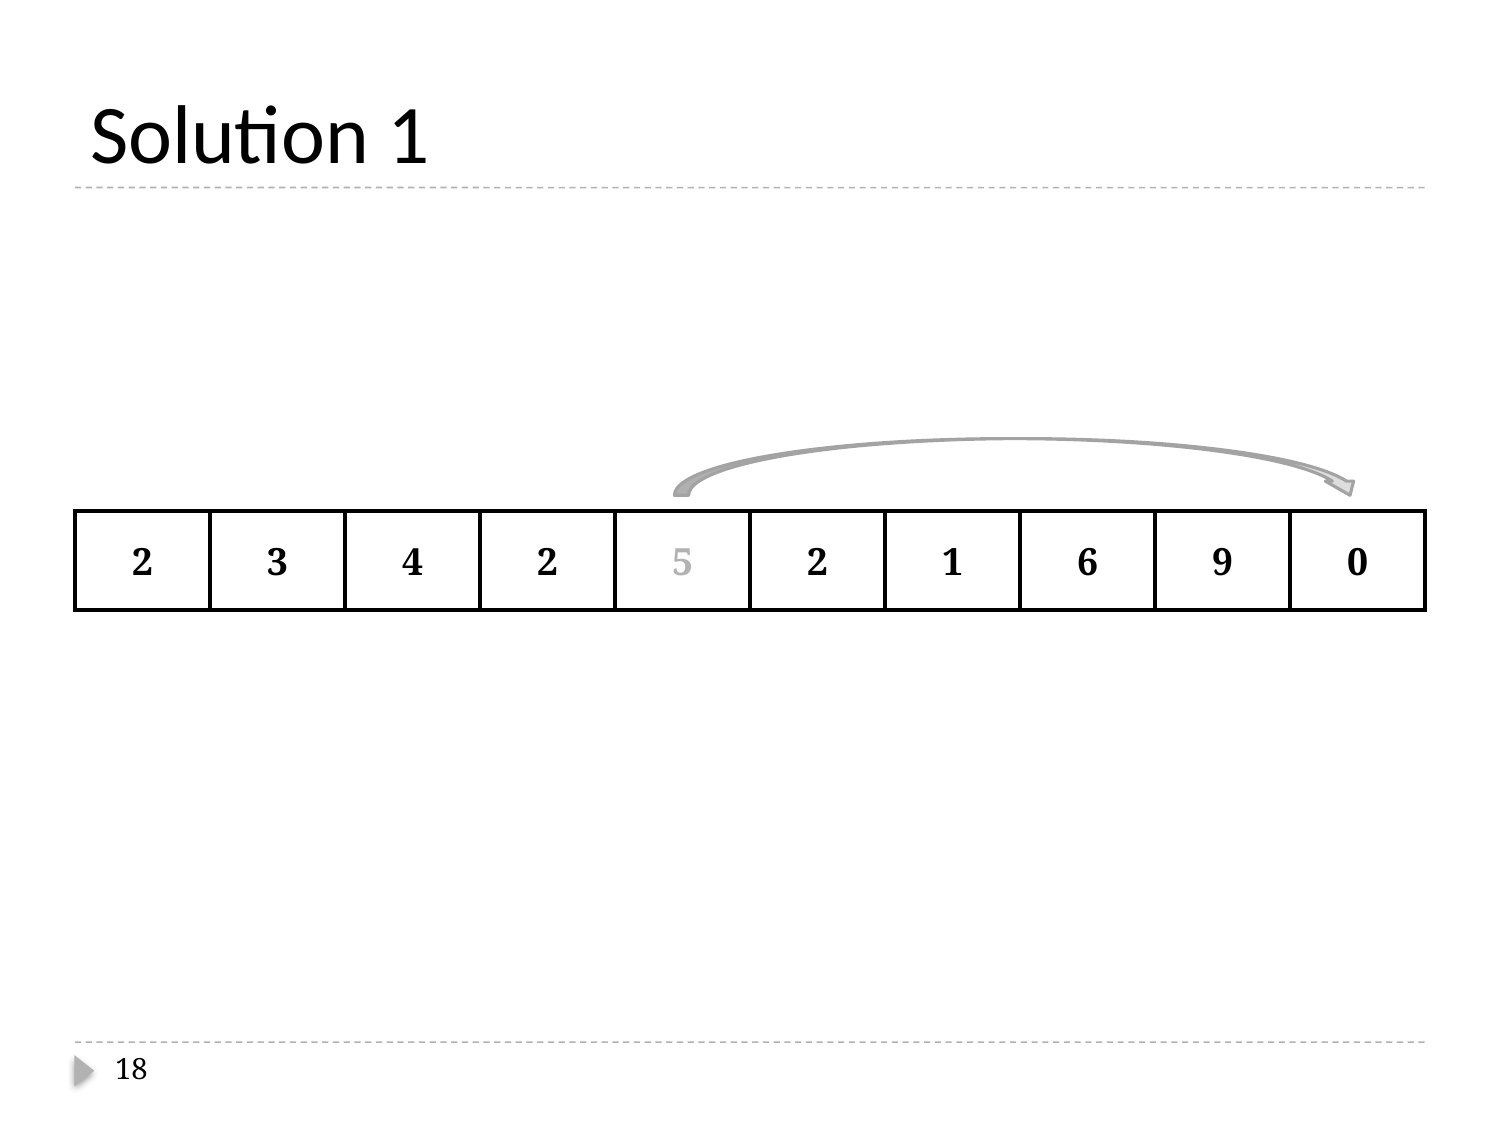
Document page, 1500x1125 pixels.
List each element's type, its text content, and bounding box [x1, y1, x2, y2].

table_header 0 [1292, 513, 1423, 608]
title Solution 1 [74, 24, 1426, 188]
table_header 3 [212, 513, 343, 608]
text_box [672, 437, 1356, 497]
table_header 1 [887, 513, 1018, 608]
table_header 9 [1157, 513, 1288, 608]
table_header 2 [752, 513, 883, 608]
table_header 6 [1022, 513, 1153, 608]
table_header 5 [617, 513, 748, 608]
slide_number 18 [100, 1042, 426, 1103]
table_header 2 [77, 513, 208, 608]
table_header 4 [347, 513, 478, 608]
table_header 2 [482, 513, 613, 608]
